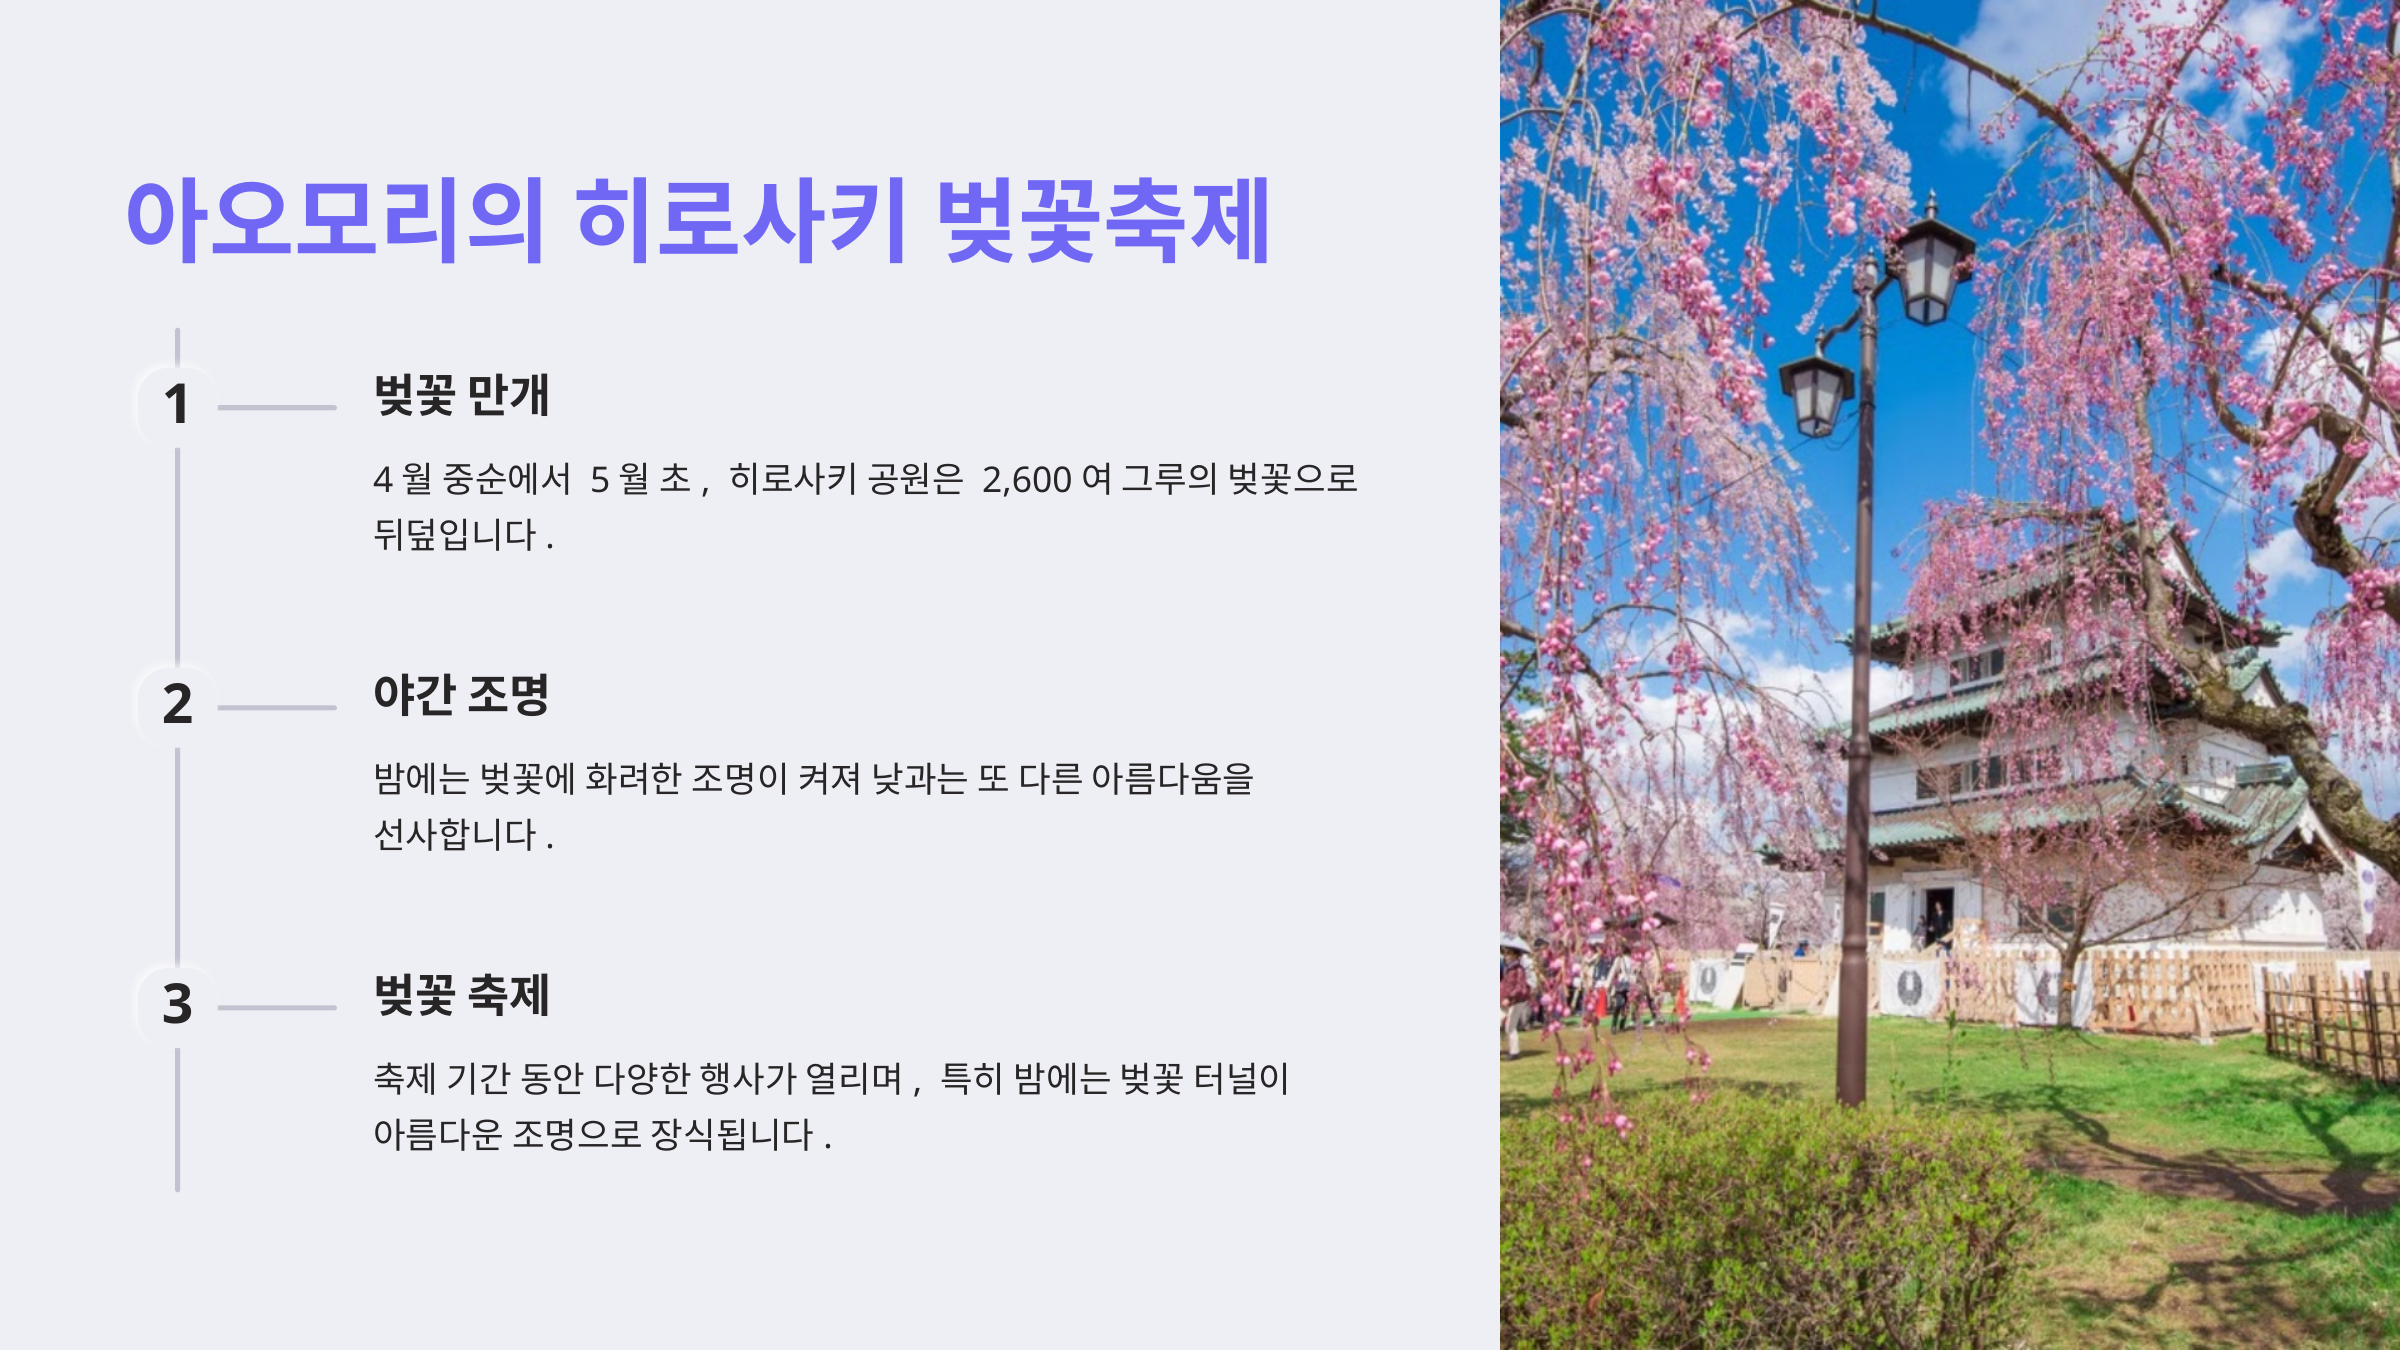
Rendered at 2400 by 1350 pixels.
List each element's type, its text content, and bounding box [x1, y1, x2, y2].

text_box 1 [167, 379, 188, 436]
text_box [137, 967, 218, 1048]
text_box [175, 752, 181, 957]
text_box 아오모리의 히로사키 벚꽃축제 [124, 157, 1281, 275]
text_box [175, 1052, 181, 1193]
text_box 밤에는 벚꽃에 화려한 조명이 켜져 낮과는 또 다른 아름다움을 선사합니다. [373, 743, 1376, 857]
text_box 벚꽃 만개 [373, 363, 841, 422]
text_box [137, 367, 218, 448]
text_box 벚꽃 축제 [373, 963, 841, 1022]
text_box [220, 405, 337, 411]
text_box 2 [161, 679, 194, 736]
text_box [220, 1005, 337, 1011]
text_box 축제 기간 동안 다양한 행사가 열리며, 특히 밤에는 벚꽃 터널이 아름다운 조명으로 장식됩니다. [373, 1043, 1376, 1157]
picture [1499, 0, 2400, 1350]
text_box [175, 452, 181, 657]
text_box 4월 중순에서 5월 초, 히로사키 공원은 2,600여 그루의 벚꽃으로 뒤덮입니다. [373, 442, 1376, 557]
text_box [137, 667, 218, 748]
text_box [175, 327, 181, 357]
text_box 3 [162, 979, 193, 1036]
text_box 야간 조명 [373, 663, 841, 722]
text_box [220, 705, 337, 711]
